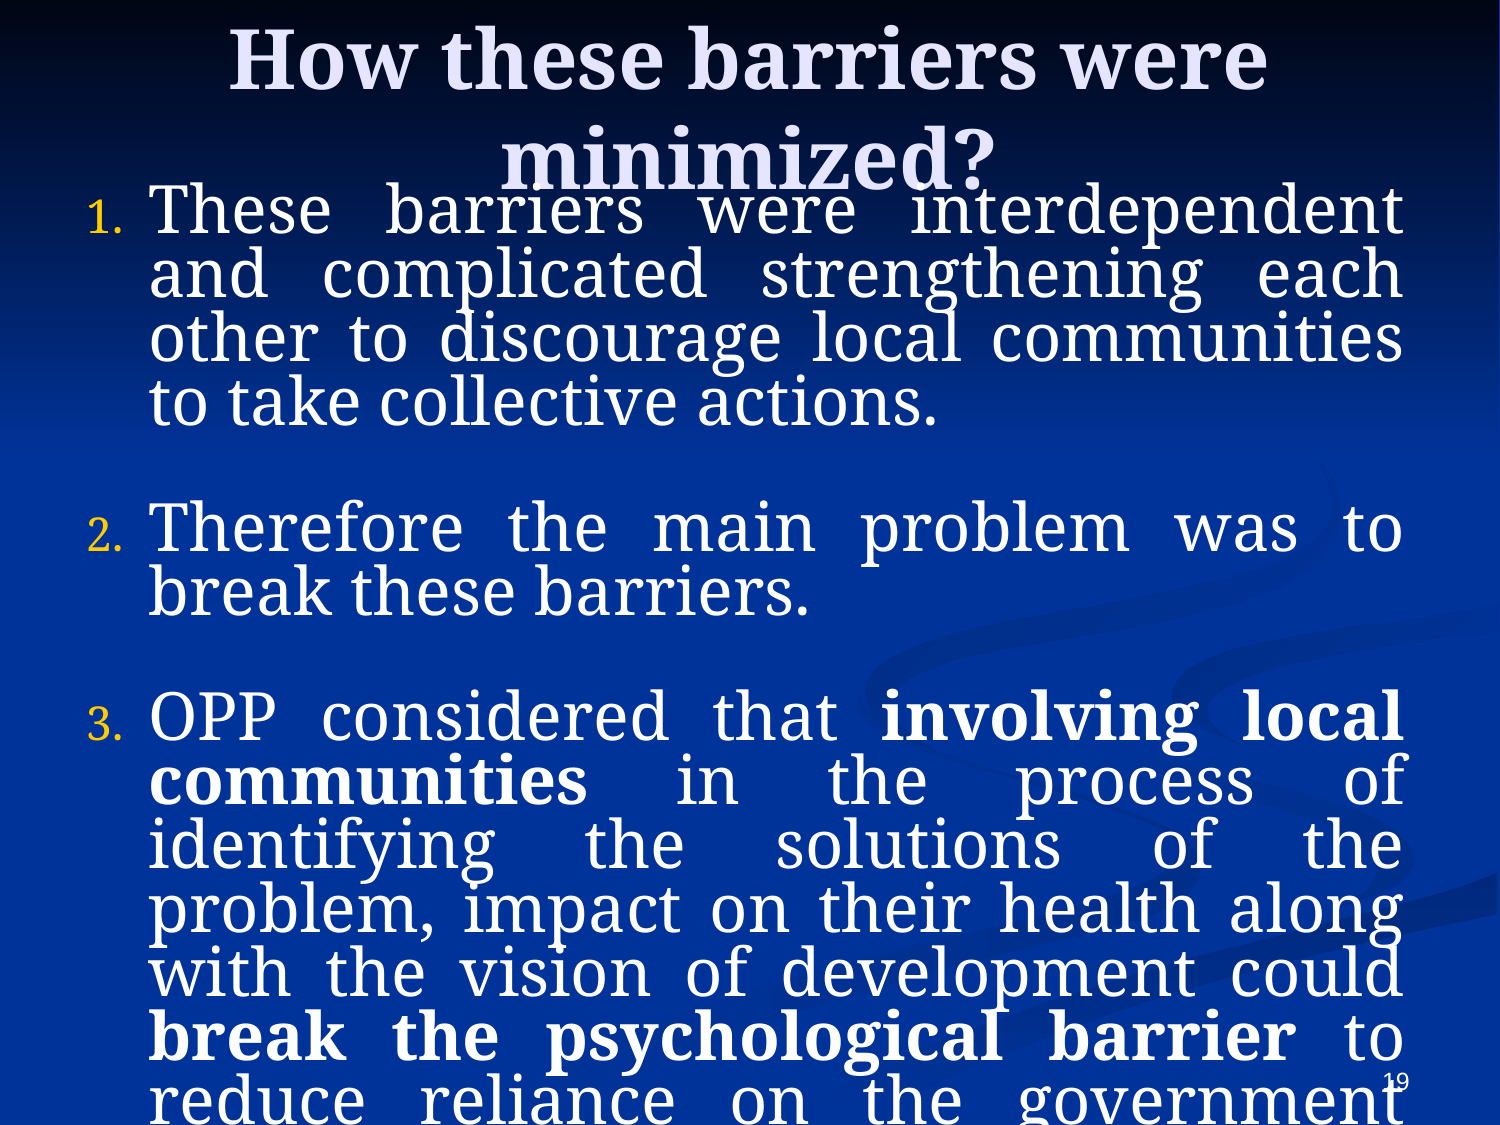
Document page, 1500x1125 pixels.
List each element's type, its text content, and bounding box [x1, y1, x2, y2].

list These barriers were interdependent and complicated strengthening each other to discourage local communities to take collective actions. Therefore the main problem was to break these barriers. OPP considered that involving local communities in the process of identifying the solutions of the problem, impact on their health along with the vision of development could break the psychological barrier to reduce reliance on the government agencies. [70, 174, 1422, 951]
title How these barriers were minimized? [74, 12, 1426, 201]
slide_number 19 [1074, 1024, 1426, 1104]
